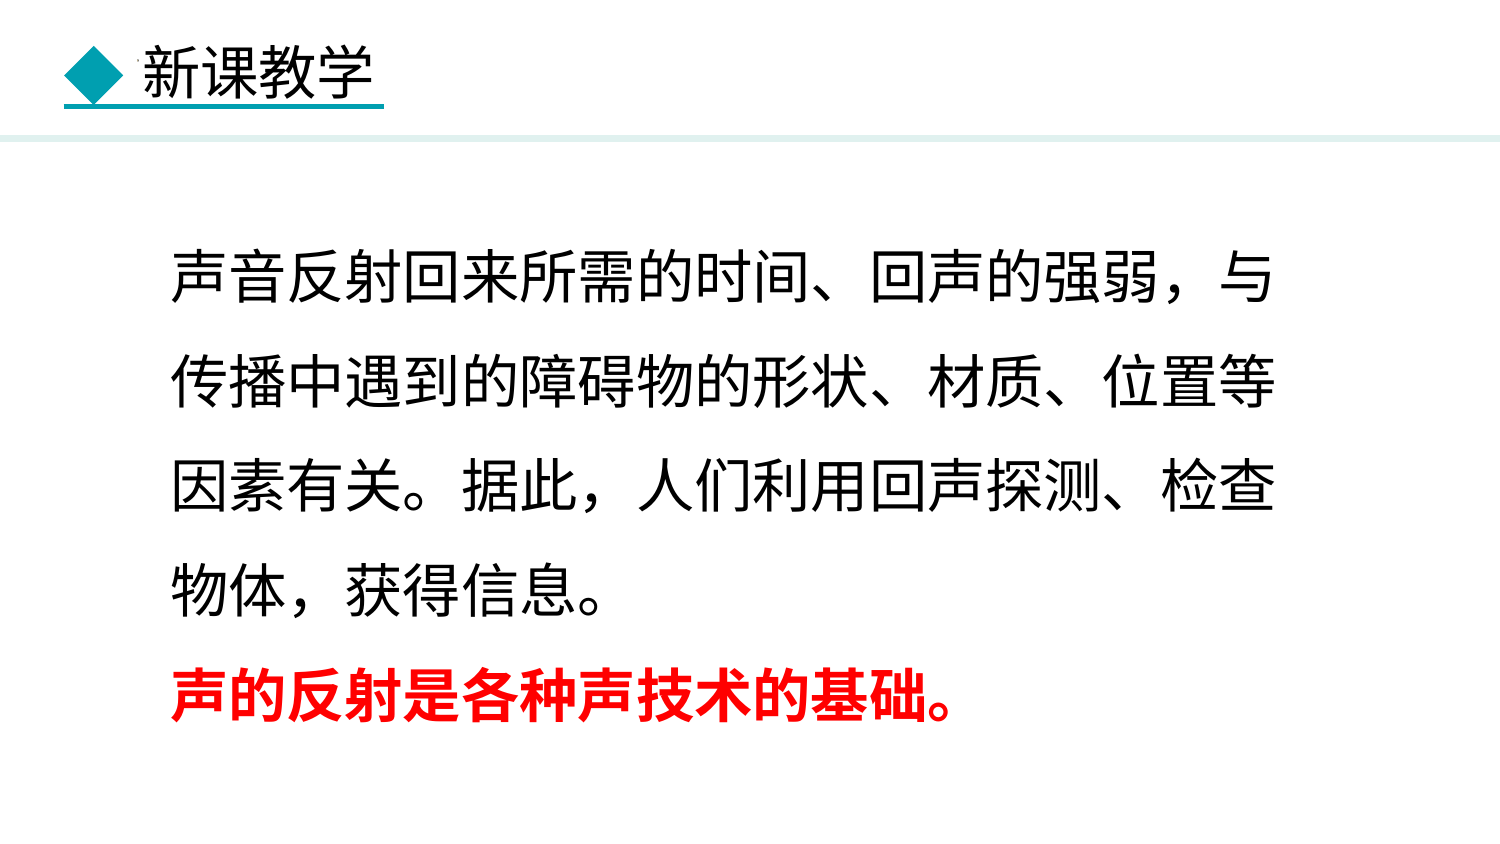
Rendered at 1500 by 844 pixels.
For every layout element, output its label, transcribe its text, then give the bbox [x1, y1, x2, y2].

text_box 声音反射回来所需的时间、回声的强弱，与传播中遇到的障碍物的形状、材质、位置等因素有关。据此，人们利用回声探测、检查物体，获得信息。 声的反射是各种声技术的基础。 [155, 197, 1345, 737]
